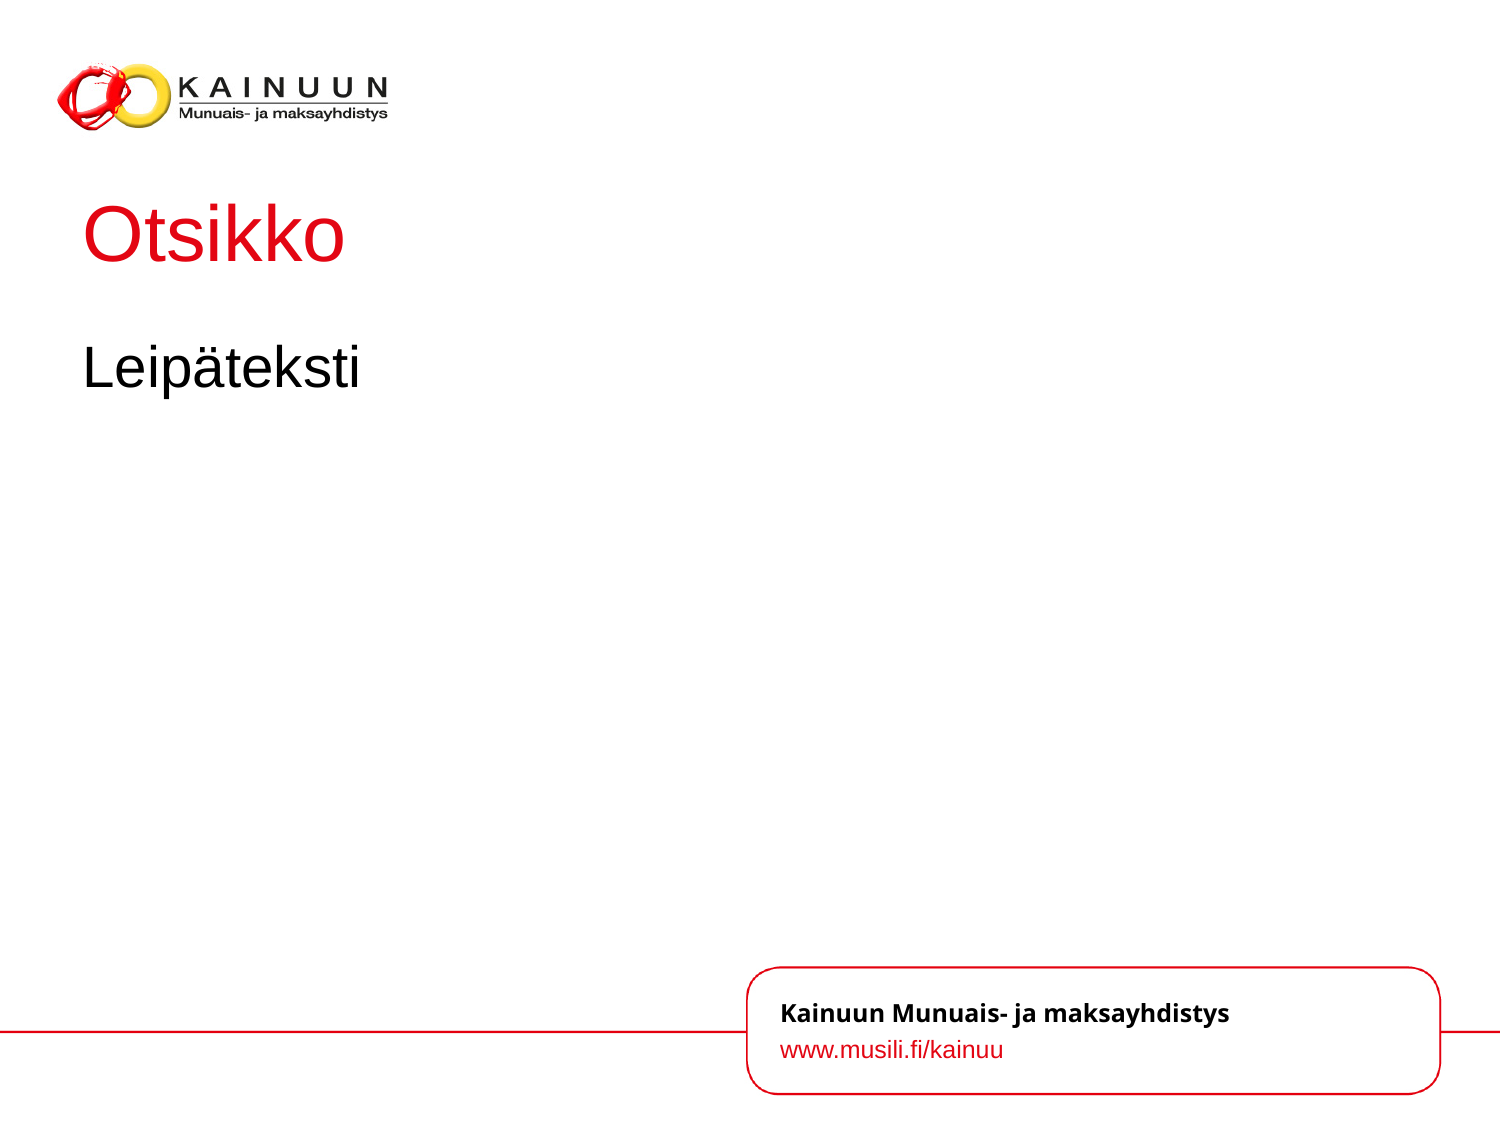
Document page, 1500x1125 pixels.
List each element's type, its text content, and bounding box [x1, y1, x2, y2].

picture [42, 44, 402, 148]
title Otsikko [67, 153, 1483, 308]
picture [0, 956, 1500, 1105]
subtitle Leipäteksti [67, 321, 1441, 898]
text_box Kainuun Munuais- ja maksayhdistys www.musili.fi/kainuu [780, 990, 1372, 1072]
